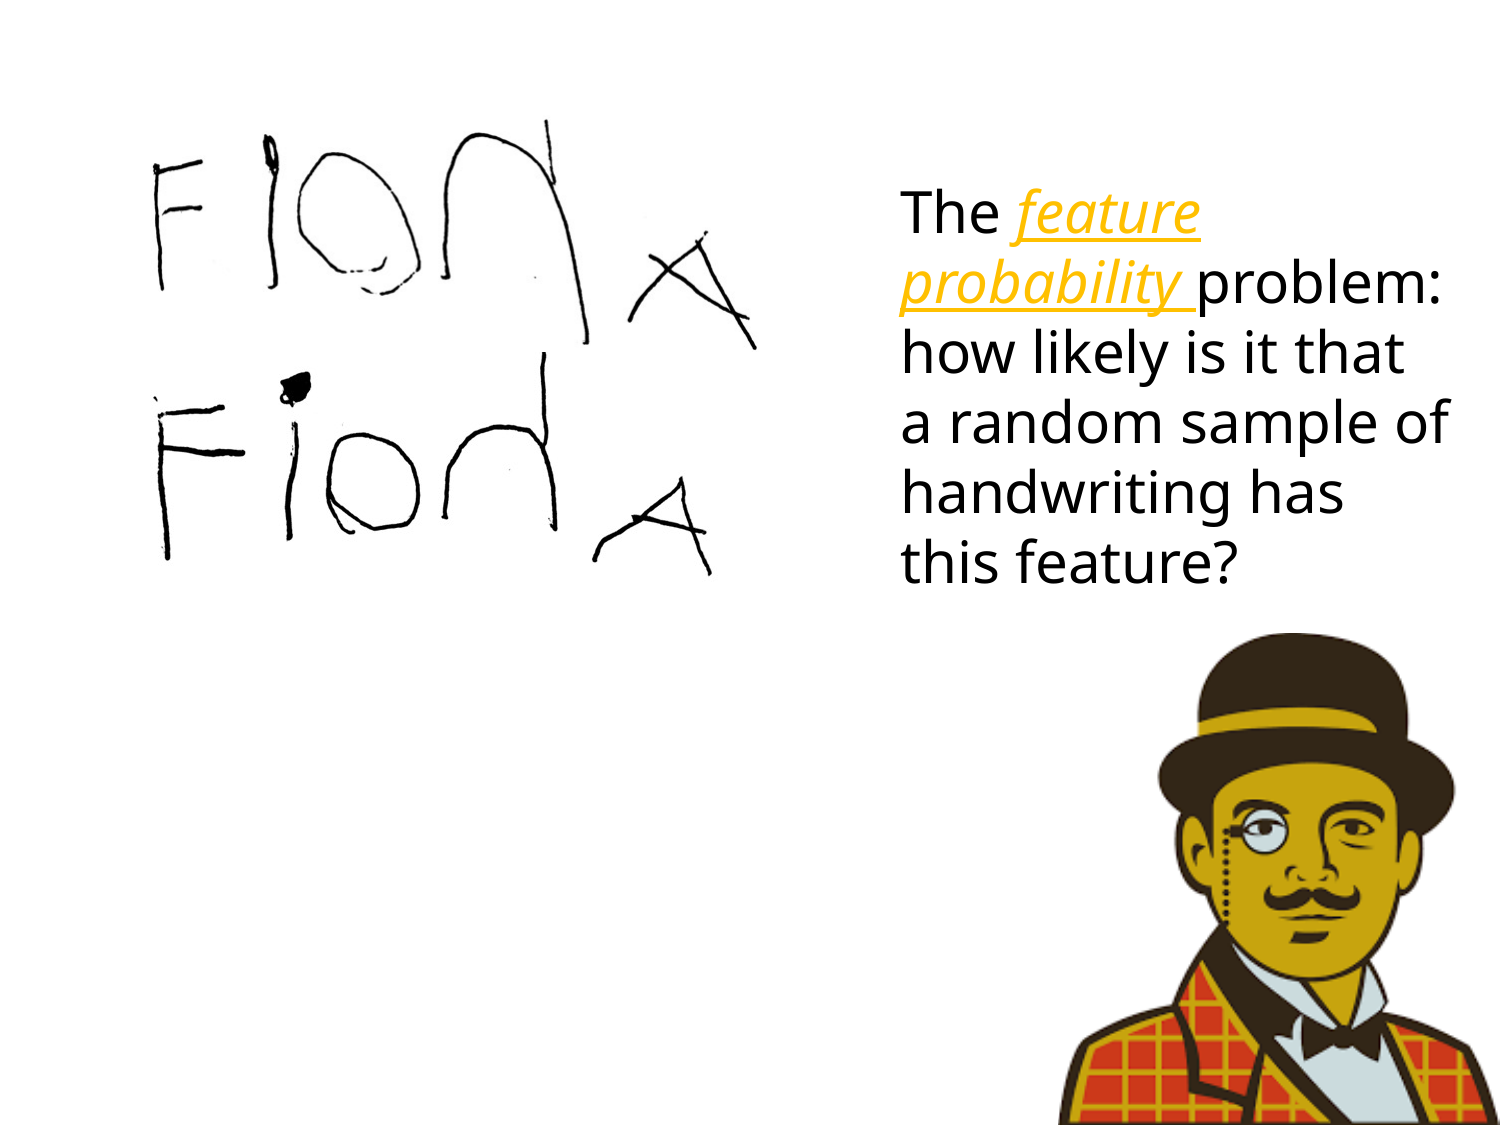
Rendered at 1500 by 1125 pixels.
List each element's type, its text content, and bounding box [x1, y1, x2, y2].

text_box The feature probability problem: how likely is it that a random sample of handwriting has this feature? [885, 167, 1468, 603]
picture [1058, 633, 1500, 1125]
picture [142, 115, 761, 596]
